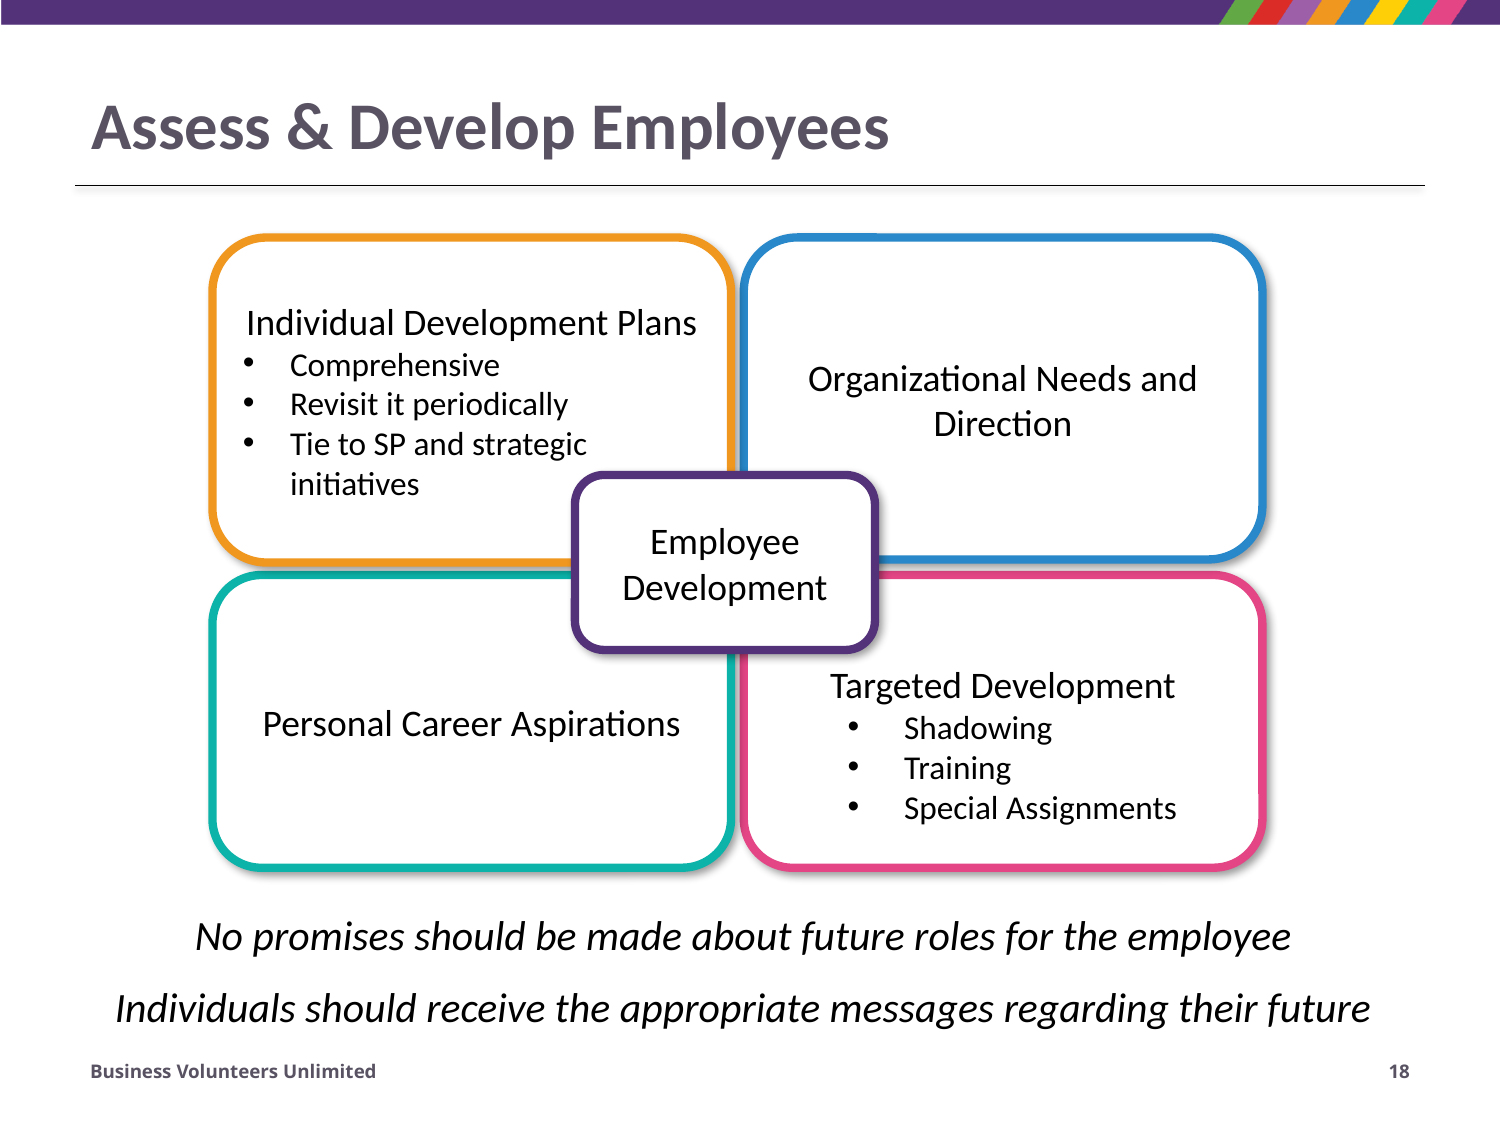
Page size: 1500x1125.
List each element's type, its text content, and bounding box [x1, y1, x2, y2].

slide_number 18 [1074, 1042, 1425, 1103]
text_box Targeted Development Shadowing Training Special Assignments [743, 574, 1264, 869]
text_box Personal Career Aspirations [211, 574, 732, 869]
text_box Organizational Needs and Direction [742, 236, 1264, 561]
picture [1, 0, 1500, 25]
text_box Assess & Develop Employees [76, 74, 1427, 149]
footer Business Volunteers Unlimited [75, 1042, 988, 1103]
text_box Individual Development Plans Comprehensive Revisit it periodically Tie to SP and strategic initiatives [211, 236, 732, 564]
text_box Employee Development [574, 474, 876, 651]
list No promises should be made about future roles for the employee Individuals should receive the appropriate messages regarding their future [0, 910, 1413, 1059]
